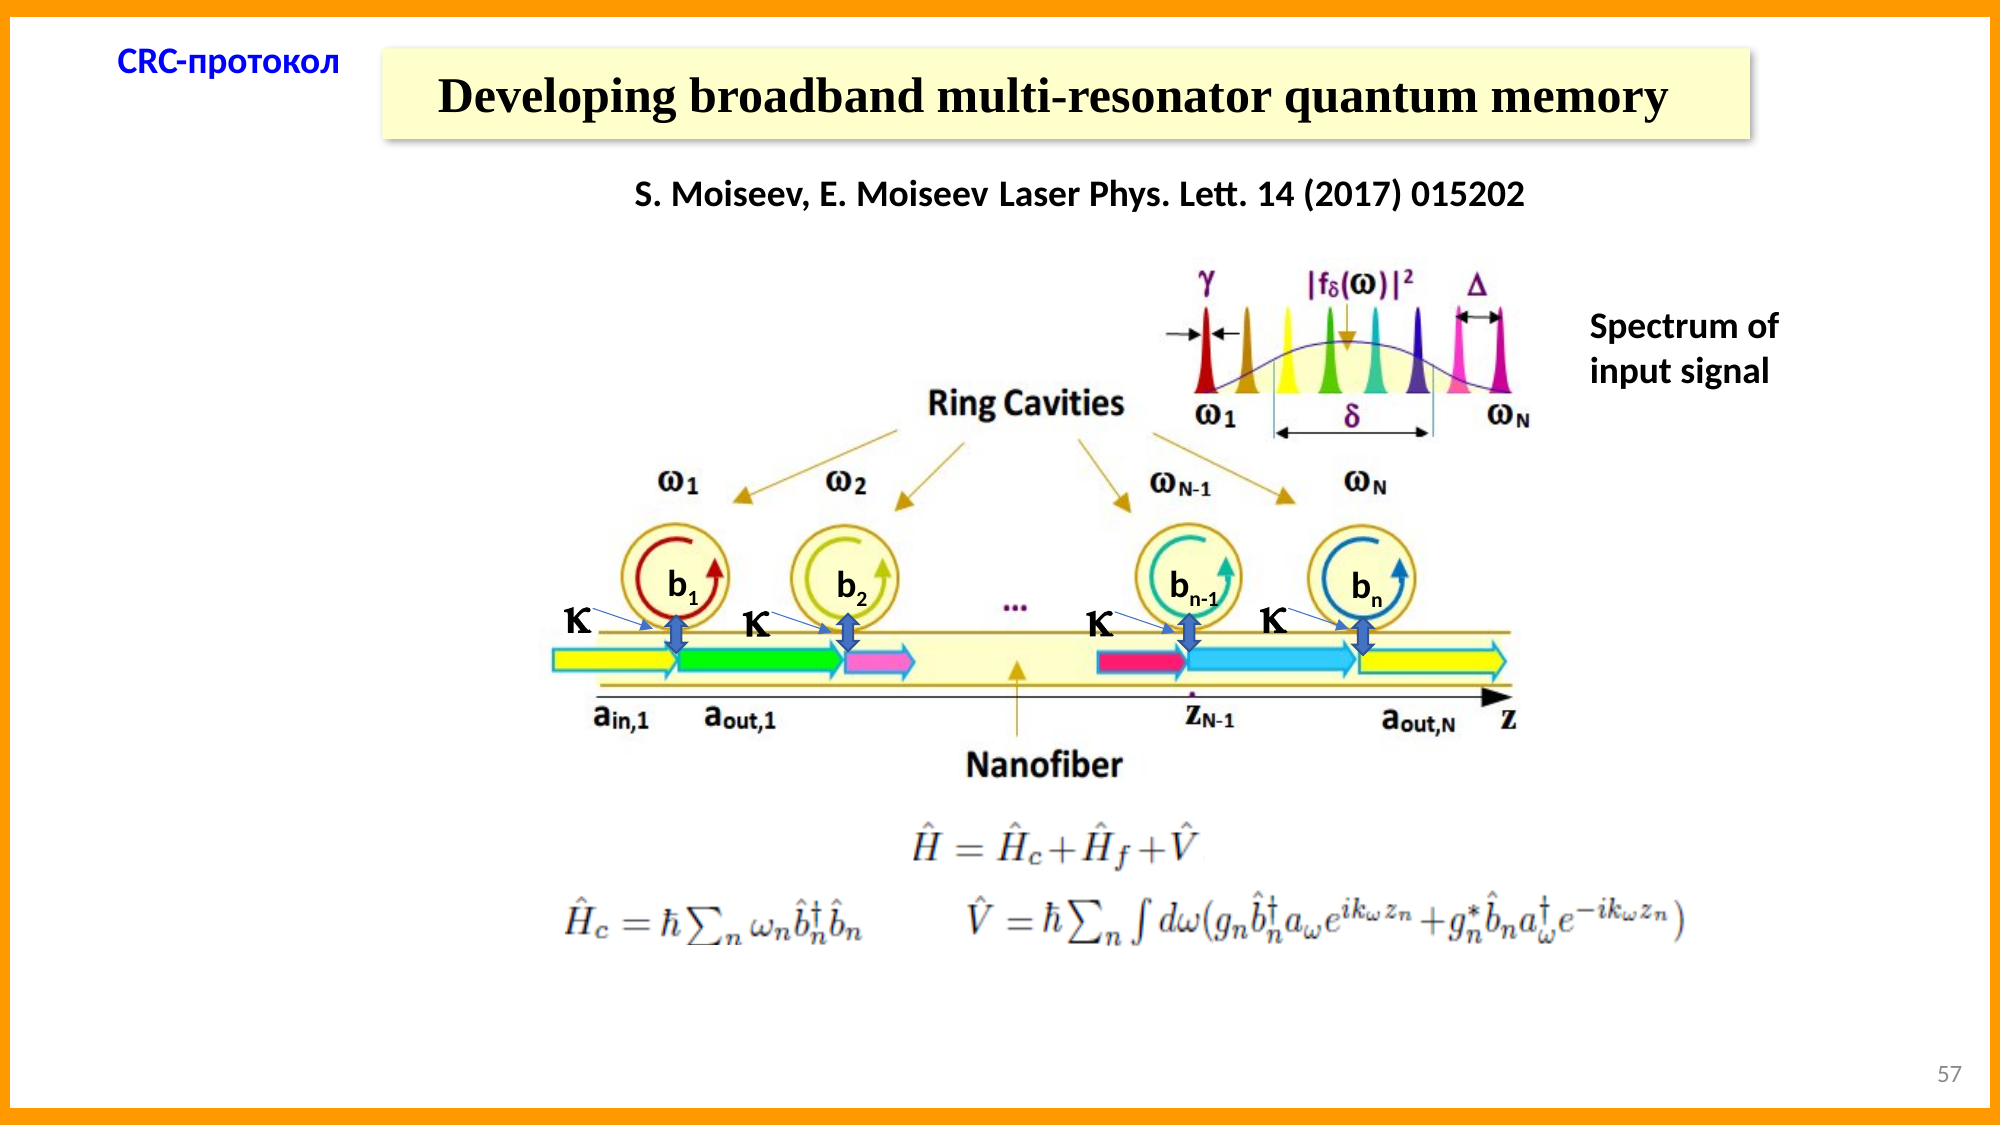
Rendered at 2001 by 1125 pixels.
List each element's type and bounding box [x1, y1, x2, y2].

picture [913, 816, 1204, 876]
text_box [539, 257, 1532, 799]
text_box [564, 893, 867, 945]
text_box [0, 6, 2000, 1119]
text_box [966, 887, 1689, 950]
